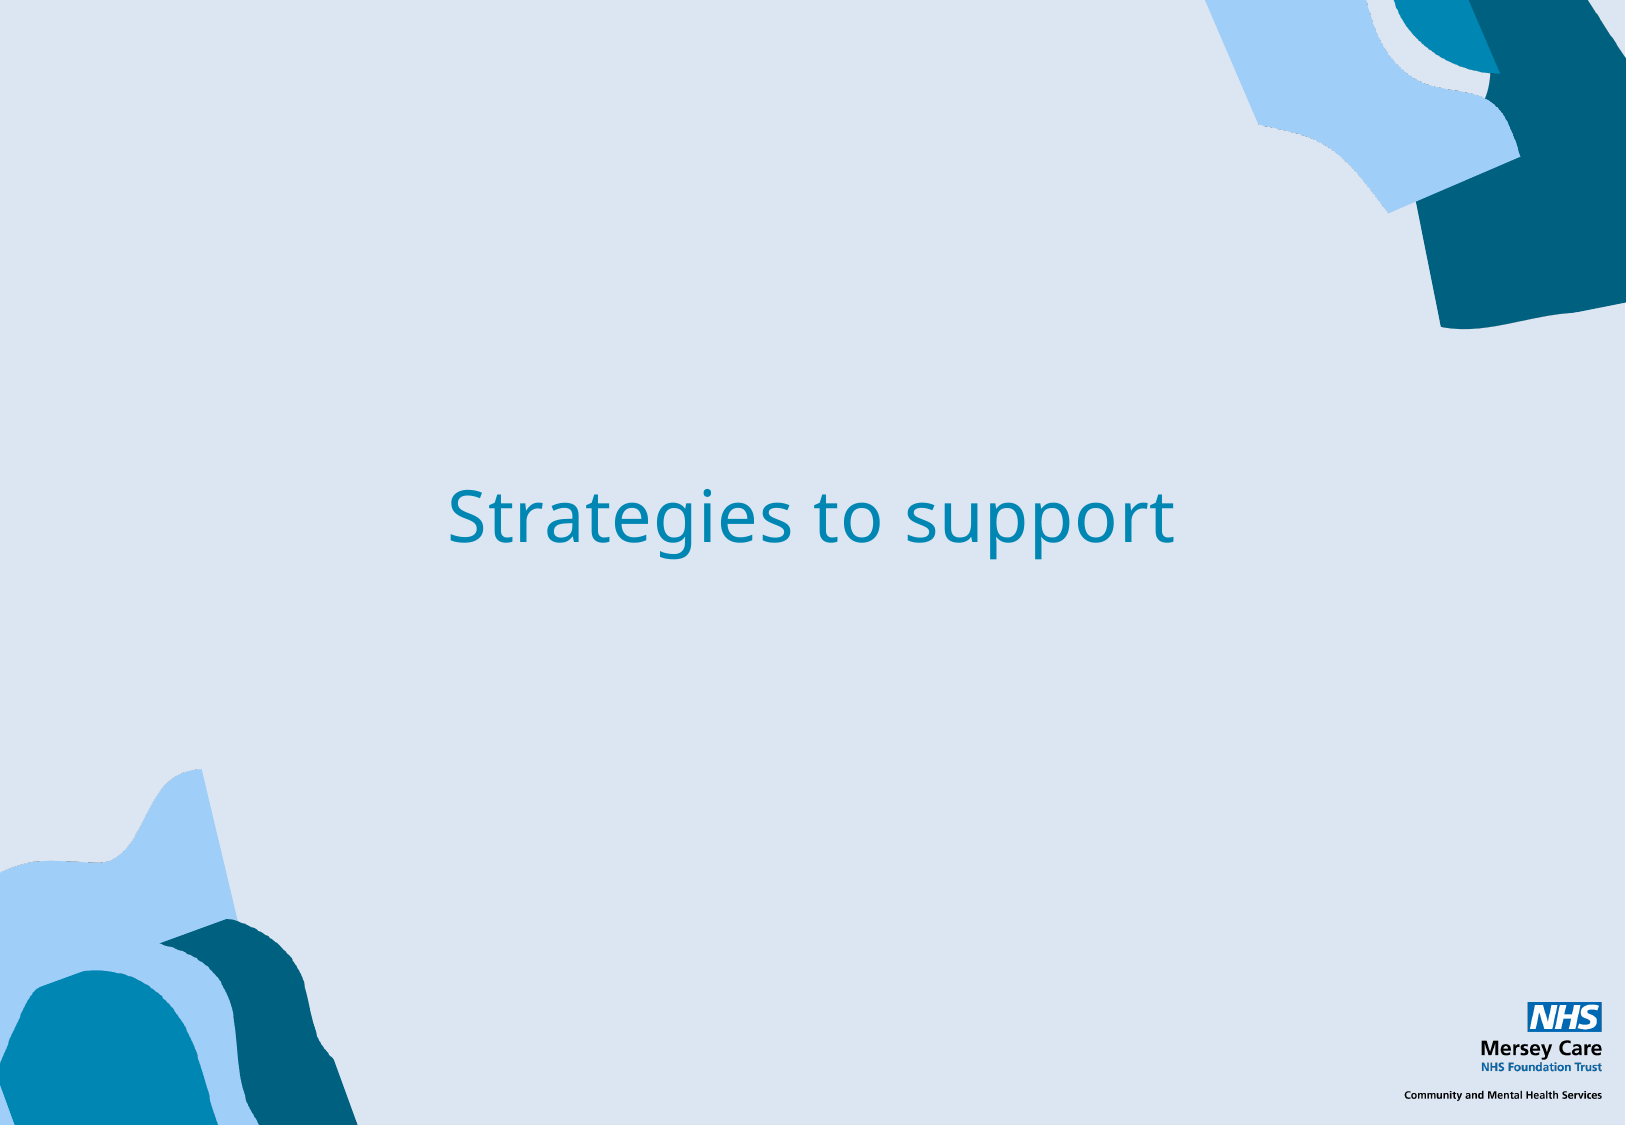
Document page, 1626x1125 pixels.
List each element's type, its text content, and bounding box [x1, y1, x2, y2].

text_box [0, 1088, 14, 1125]
text_box [0, 767, 237, 1001]
text_box [1204, 0, 1534, 247]
text_box [1415, 0, 1625, 339]
text_box [0, 901, 358, 1125]
text_box Strategies to support [422, 485, 1203, 558]
picture [1404, 1001, 1602, 1102]
